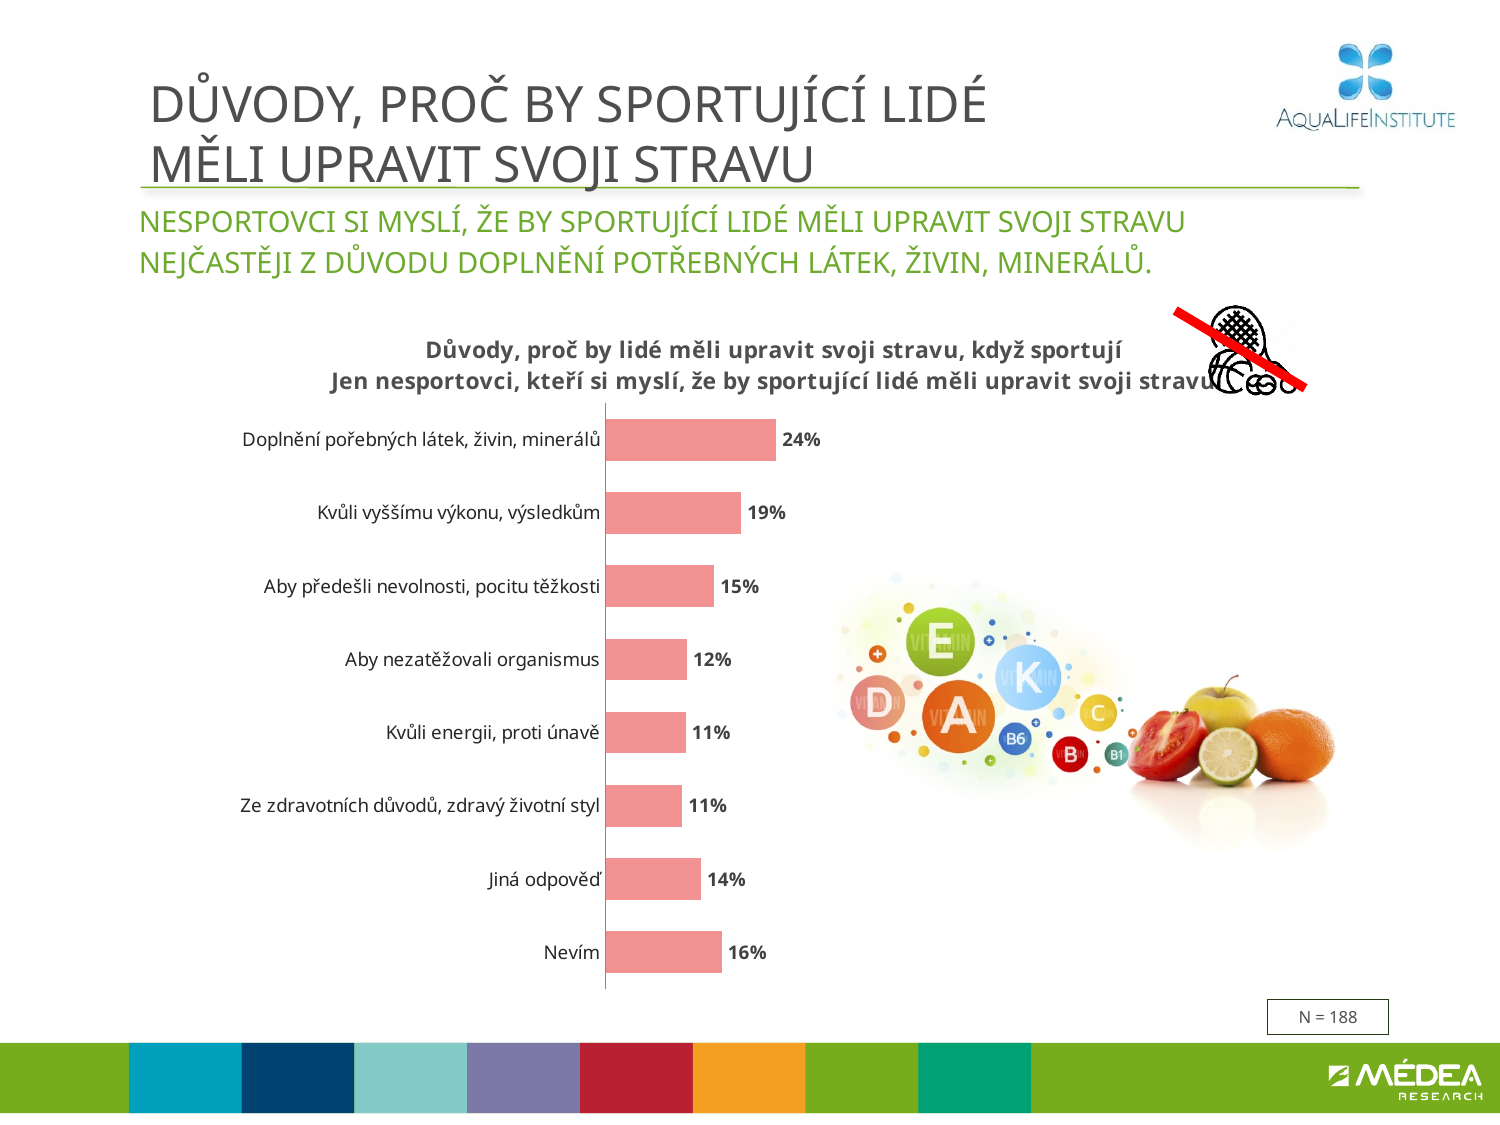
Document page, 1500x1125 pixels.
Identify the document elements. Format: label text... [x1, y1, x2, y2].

title důvody, proč by sportující lidé měli upravit svoji stravu [134, 93, 1465, 171]
text_box nesportovci si myslí, že by sportující lidé měli upravit svoji stravu nejčastěji Z DŮVODU DOPLNĚNÍ POTŘEBNÝCH LÁTEK, ŽIVIN, MINERÁLŮ. [123, 196, 1424, 273]
text_box N = 188 [1267, 999, 1389, 1035]
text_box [1174, 302, 1306, 398]
picture [1253, 30, 1483, 138]
picture [820, 572, 1359, 852]
chart [88, 326, 1312, 1015]
